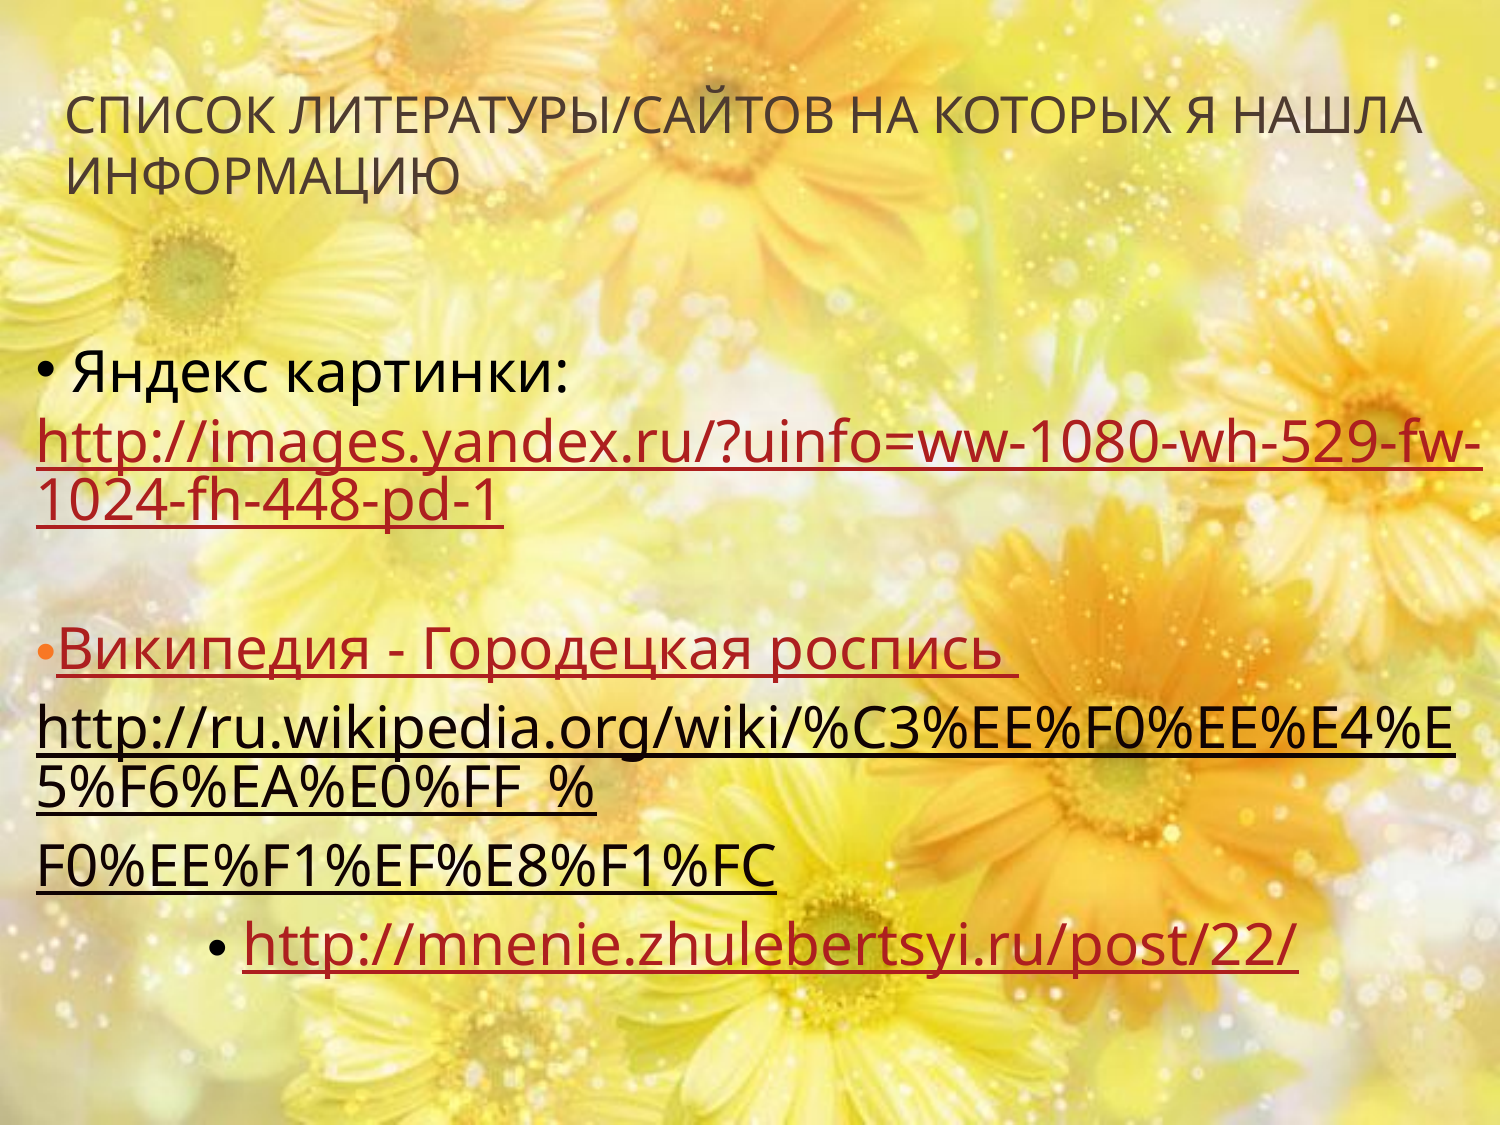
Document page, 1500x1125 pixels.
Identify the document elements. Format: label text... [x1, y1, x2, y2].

text_box Яндекс картинки: http://images.yandex.ru/?uinfo=ww-1080-wh-529-fw-1024-fh-448-pd-1 Википедия - Городецкая роспись http://ru.wikipedia.org/wiki/%C3%EE%F0%EE%E4%E5%F6%EA%E0%FF_%F0%EE%F1%EF%E8%F1%FC http://mnenie.zhulebertsyi.ru/post/22/ [20, 326, 1500, 878]
title Список литературы/сайтов на которых я нашла информацию [50, 75, 1475, 213]
picture [0, 0, 1500, 1125]
